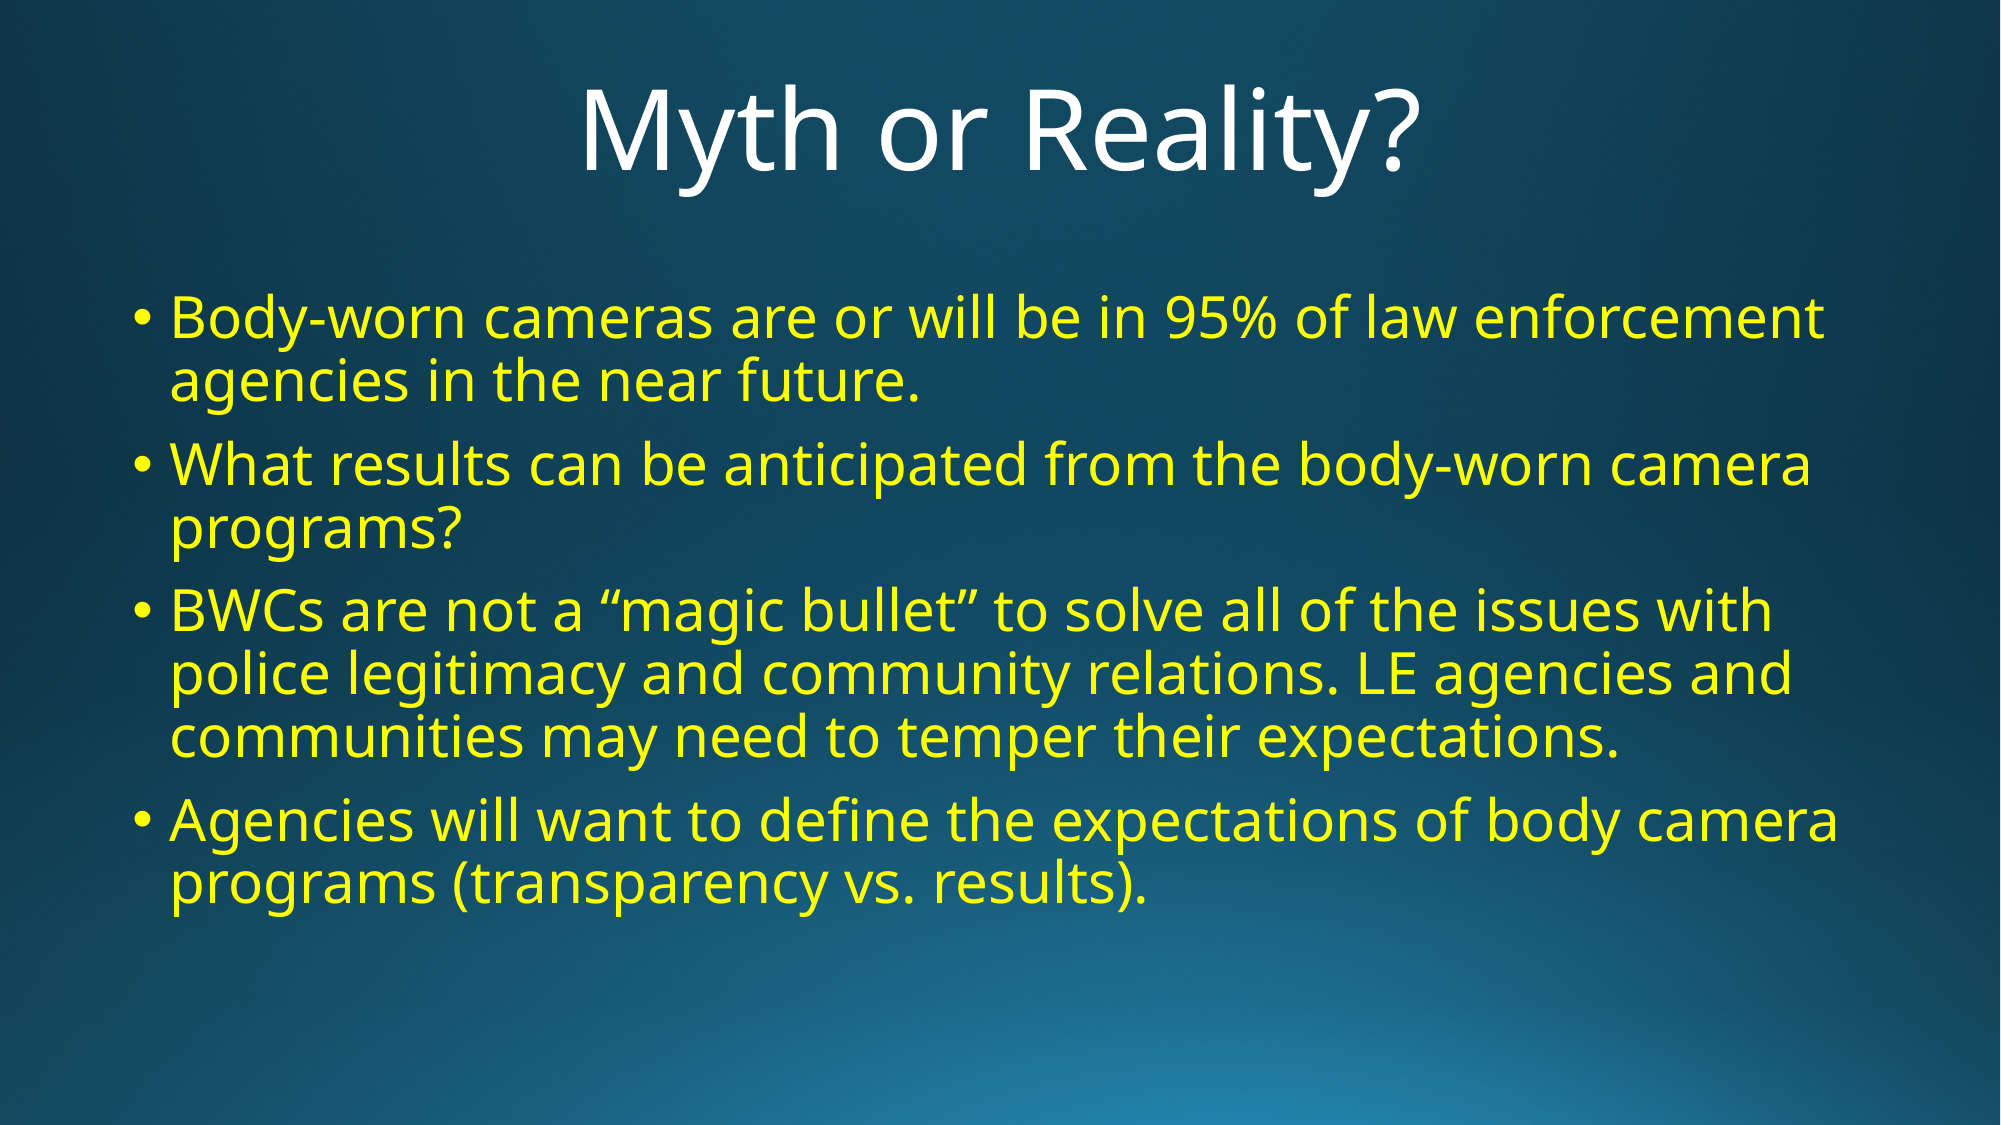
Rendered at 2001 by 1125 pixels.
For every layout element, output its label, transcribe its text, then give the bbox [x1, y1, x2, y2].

picture [0, 0, 2001, 1125]
title Myth or Reality? [324, 45, 1675, 223]
list Body-worn cameras are or will be in 95% of law enforcement agencies in the near future. What results can be anticipated from the body-worn camera programs? BWCs are not a “magic bullet” to solve all of the issues with police legitimacy and community relations. LE agencies and communities may need to temper their expectations. Agencies will want to define the expectations of body camera programs (transparency vs. results). [117, 281, 1868, 964]
